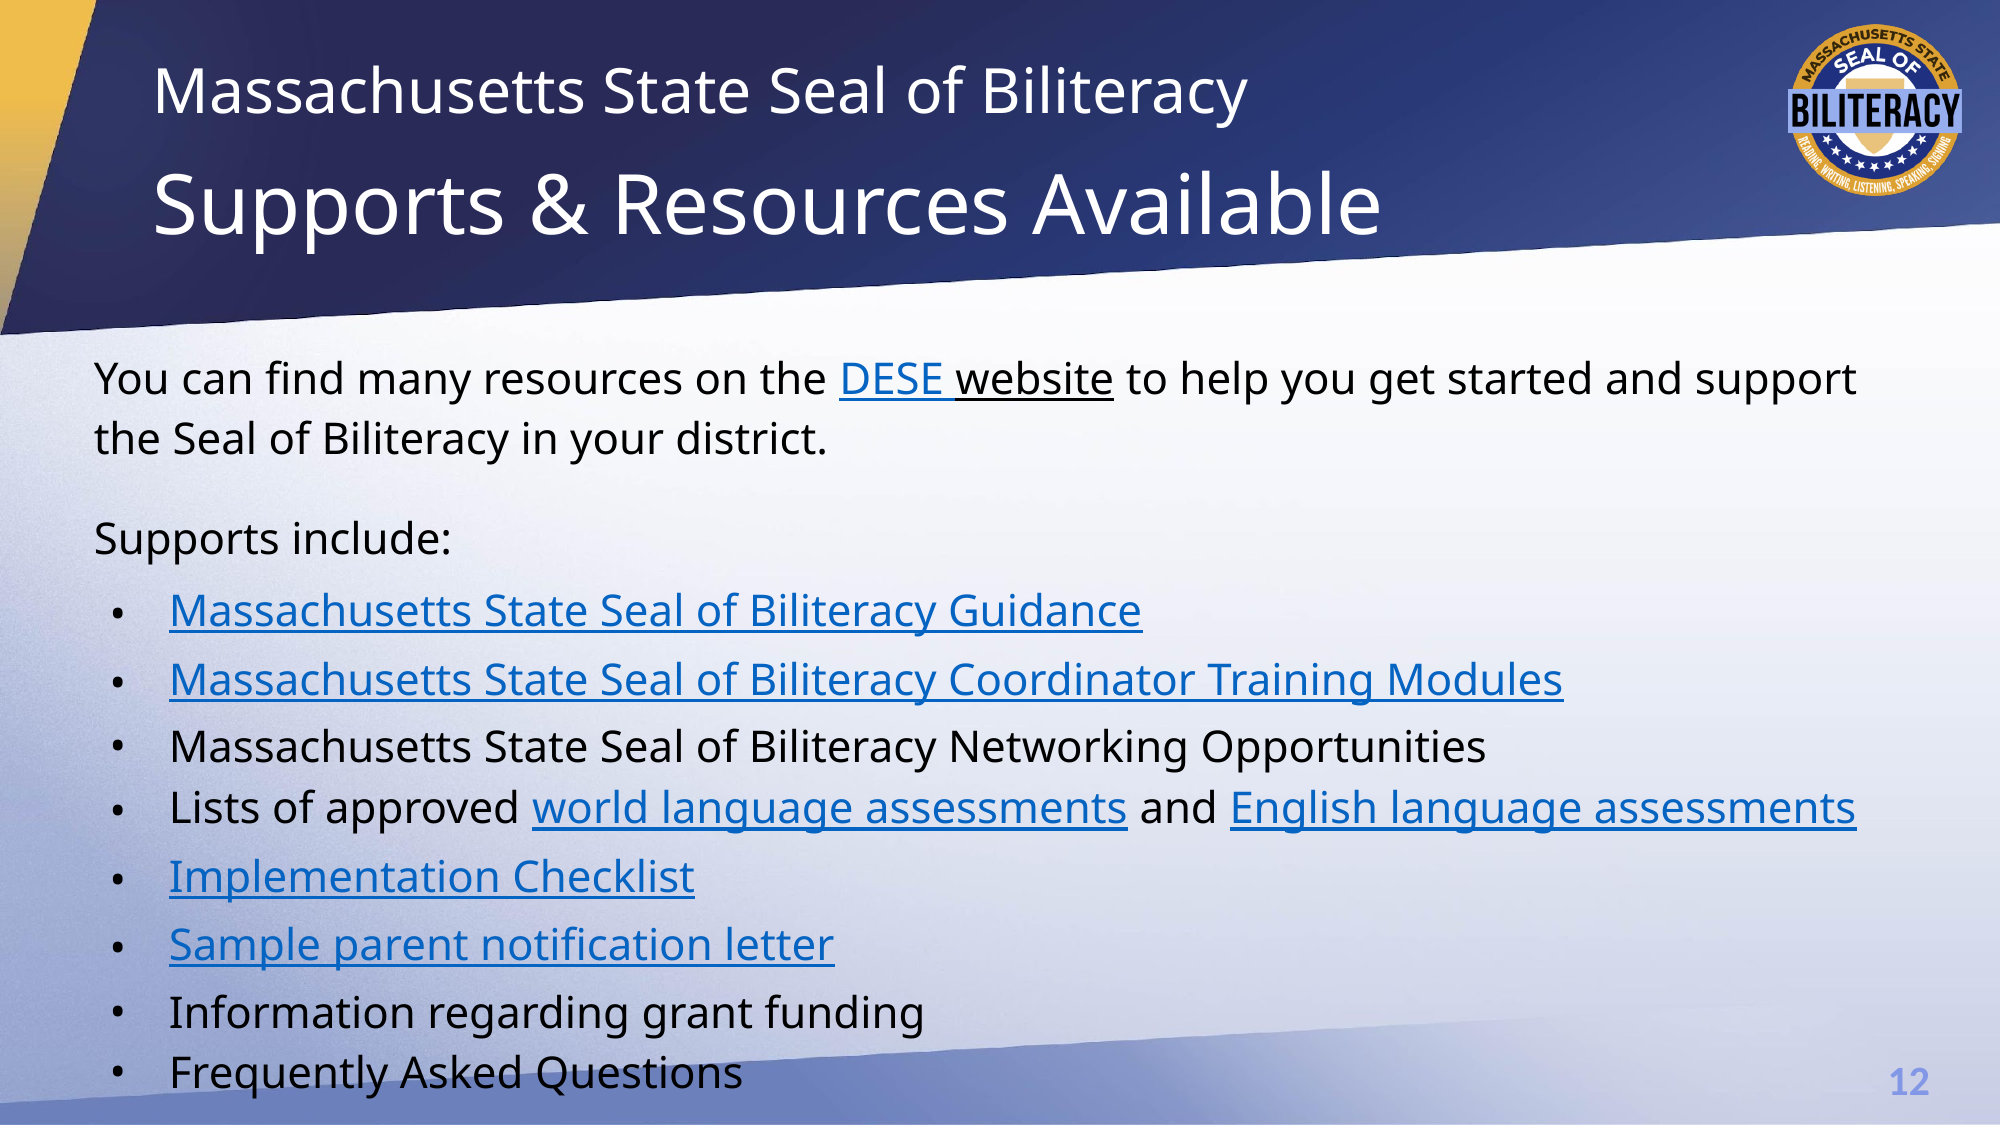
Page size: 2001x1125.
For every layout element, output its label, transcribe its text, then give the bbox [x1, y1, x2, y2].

list You can find many resources on the DESE website to help you get started and support the Seal of Biliteracy in your district. Supports include: Massachusetts State Seal of Biliteracy Guidance Massachusetts State Seal of Biliteracy Coordinator Training Modules Massachusetts State Seal of Biliteracy Networking Opportunities Lists of approved world language assessments and English language assessments Implementation Checklist Sample parent notification letter Information regarding grant funding Frequently Asked Questions [78, 343, 1929, 1106]
title Massachusetts State Seal of Biliteracy Supports & Resources Available [137, 59, 1863, 231]
picture [0, 0, 2000, 1125]
